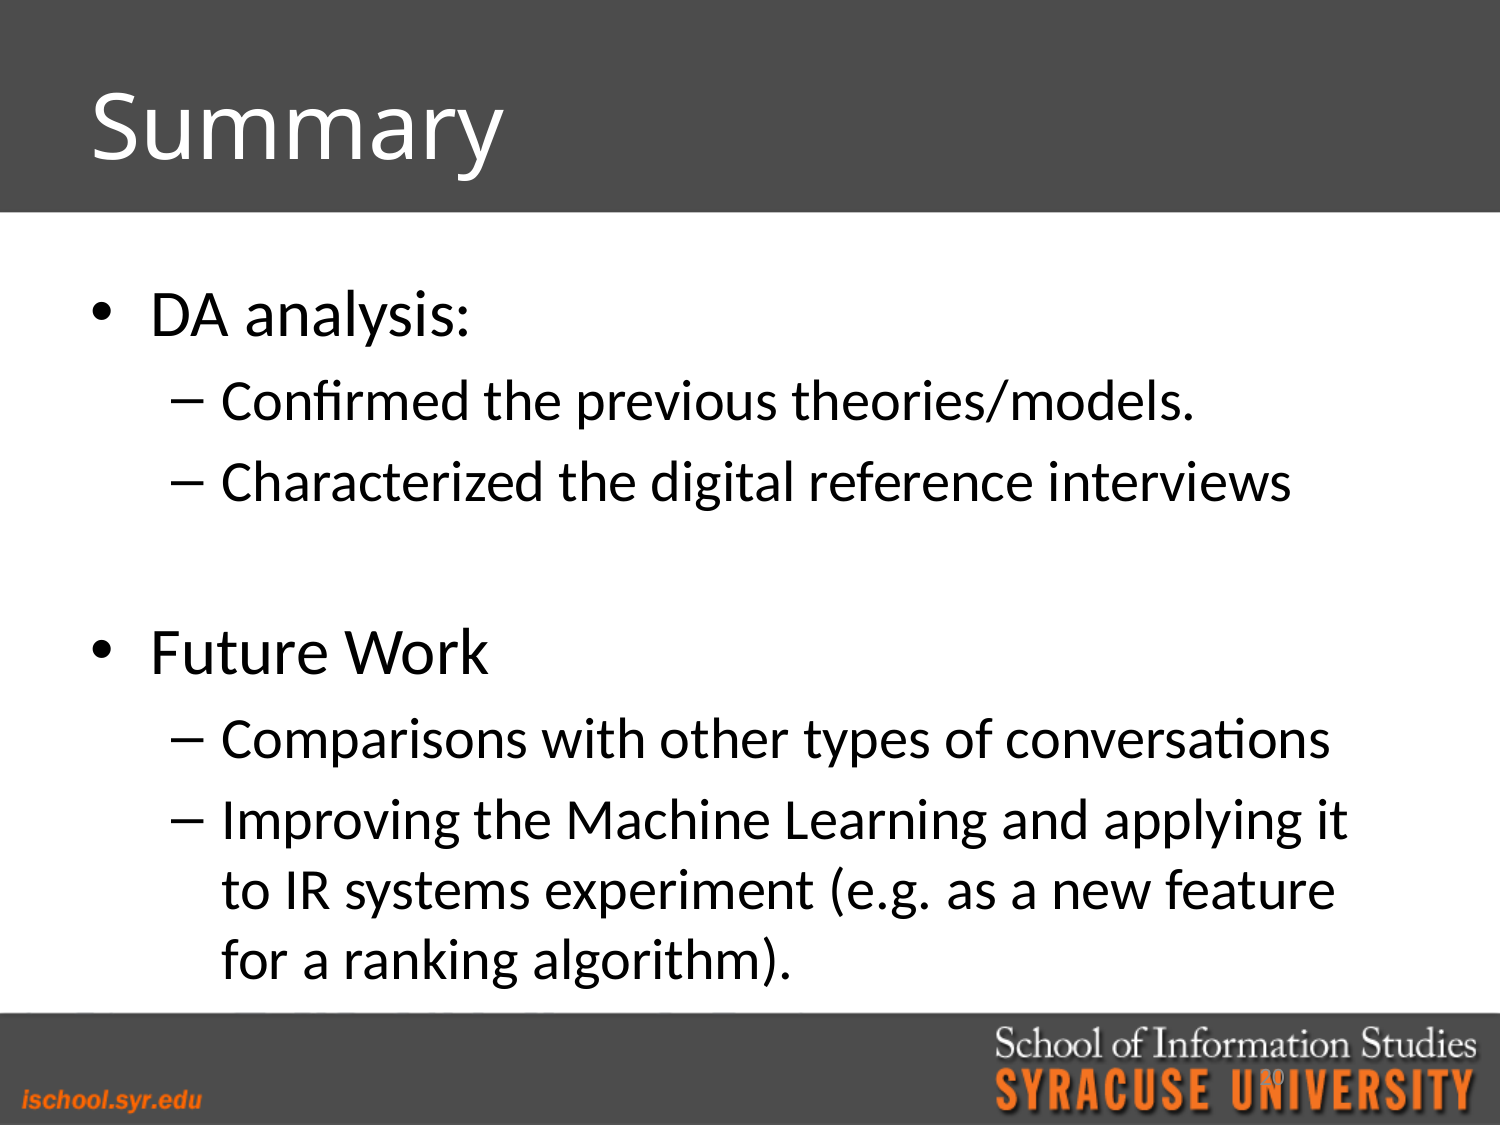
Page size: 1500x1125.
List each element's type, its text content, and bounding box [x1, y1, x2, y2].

picture [0, 0, 1500, 212]
picture [0, 1013, 1500, 1125]
slide_number 20 [1237, 1050, 1300, 1100]
list DA analysis: Confirmed the previous theories/models. Characterized the digital reference interviews Future Work Comparisons with other types of conversations Improving the Machine Learning and applying it to IR systems experiment (e.g. as a new feature for a ranking algorithm). [75, 262, 1425, 1005]
title Summary [75, 45, 1425, 200]
